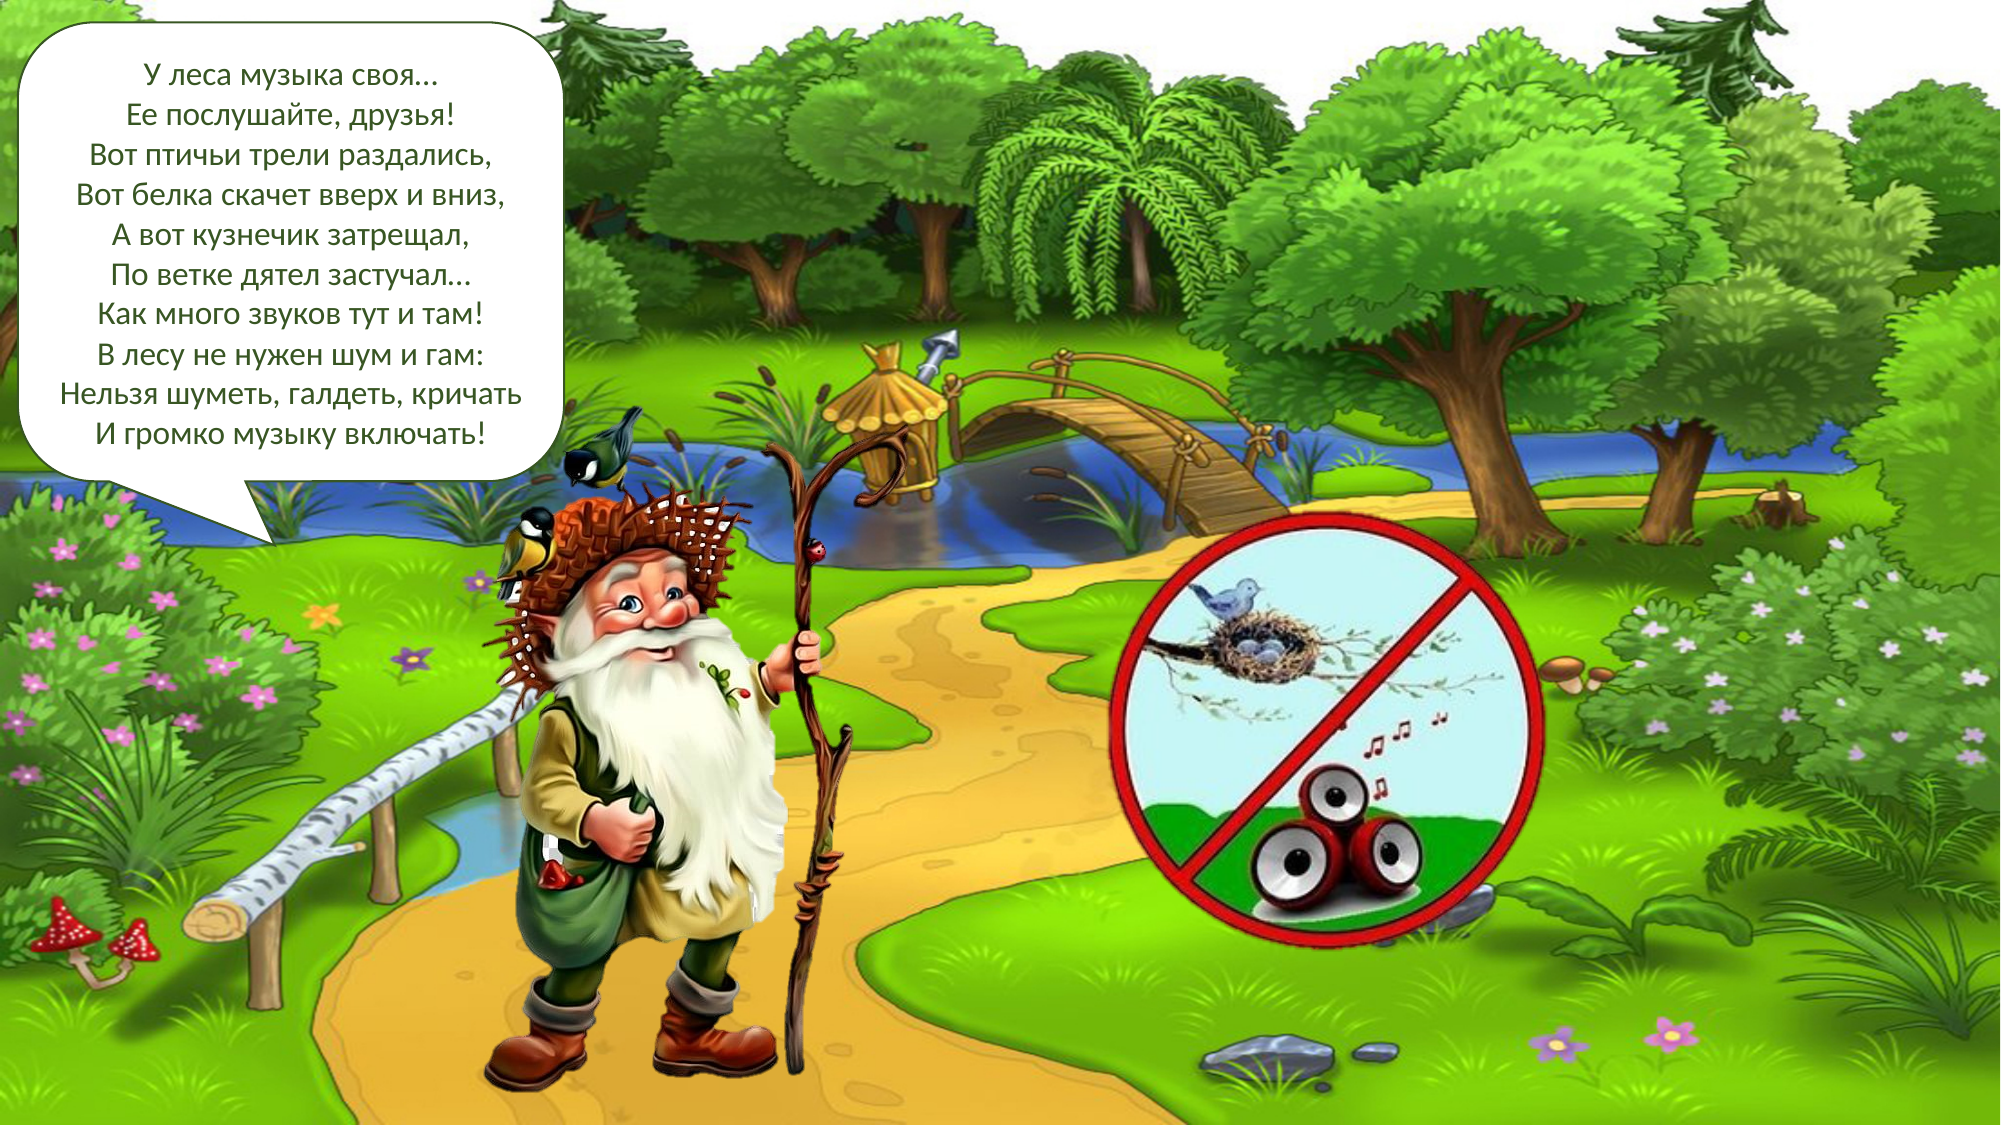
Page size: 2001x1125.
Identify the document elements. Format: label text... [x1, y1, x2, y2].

picture [0, 0, 2001, 1125]
text_box У леса музыка своя… Ее послушайте, друзья! Вот птичьи трели раздались, Вот белка скачет вверх и вниз, А вот кузнечик затрещал, По ветке дятел застучал… Как много звуков тут и там! В лесу не нужен шум и гам: Нельзя шуметь, галдеть, кричать И громко музыку включать! [16, 21, 566, 548]
